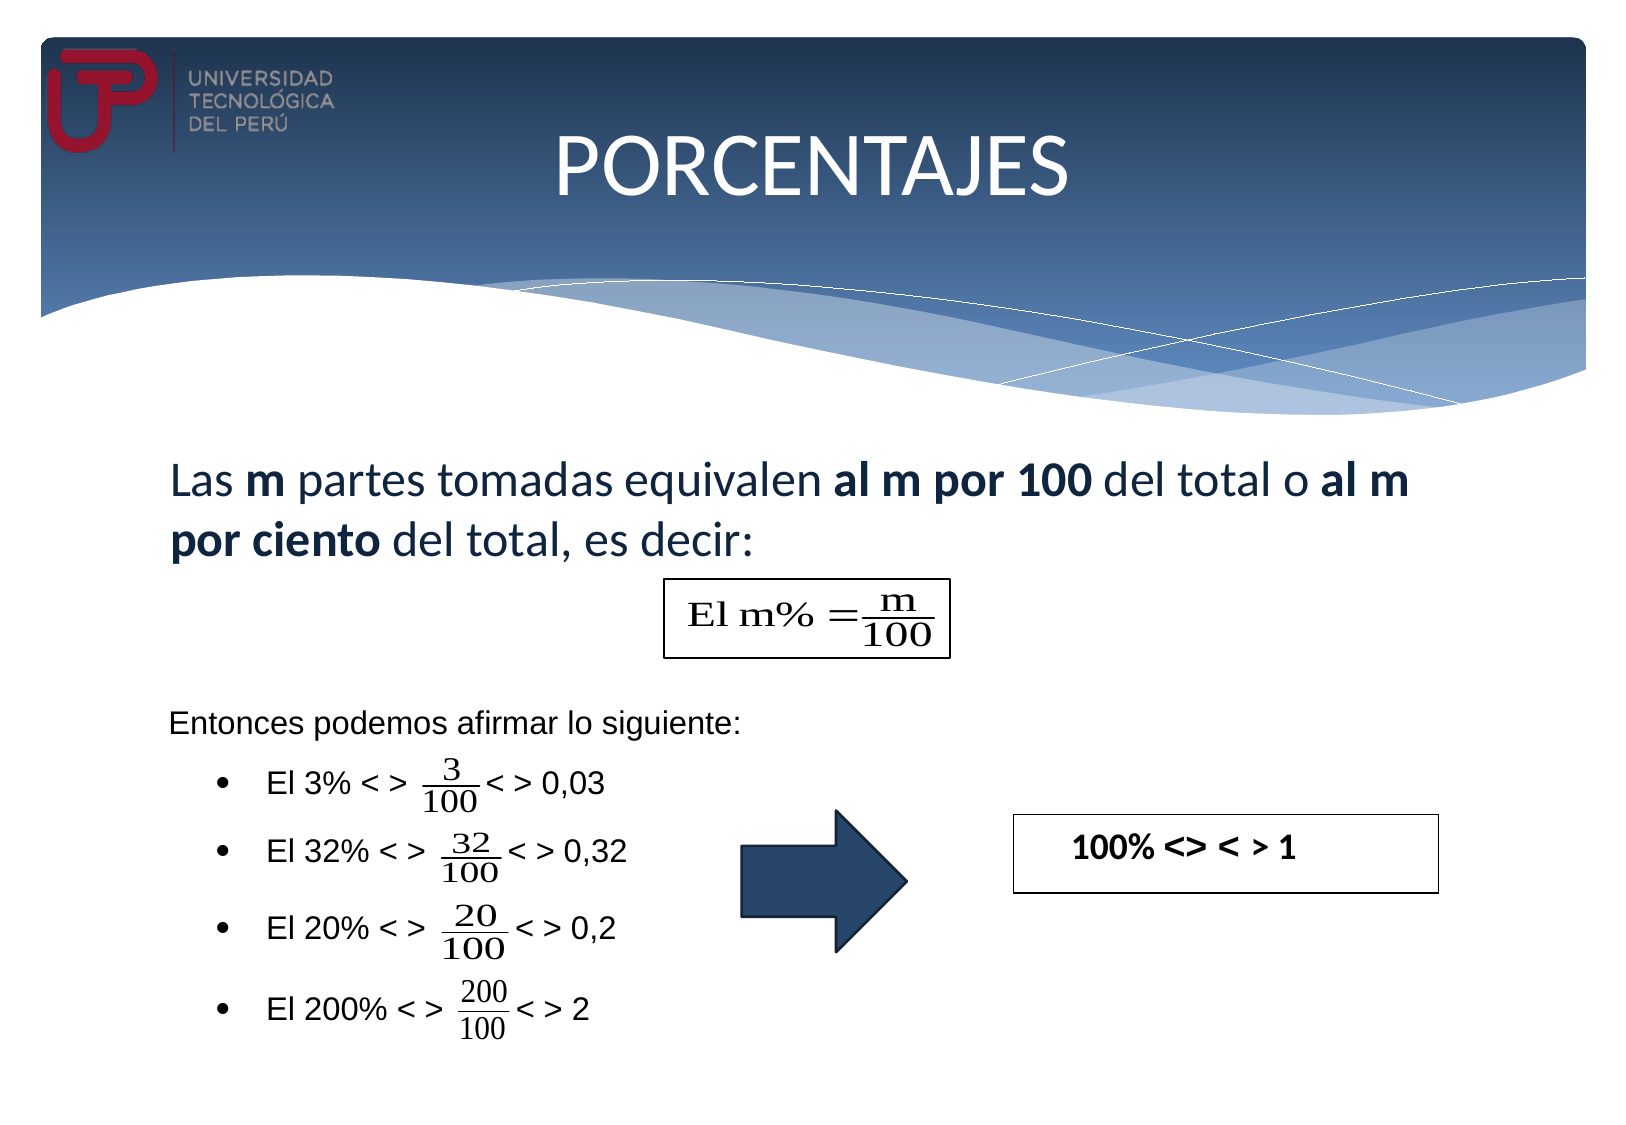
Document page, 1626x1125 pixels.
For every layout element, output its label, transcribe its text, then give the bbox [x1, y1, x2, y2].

list Las m partes tomadas equivalen al m por 100 del total o al m por ciento del total, es decir: [154, 438, 1472, 1005]
picture [44, 42, 342, 157]
picture [167, 703, 1480, 1048]
title PORCENTAJES [81, 55, 1544, 261]
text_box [658, 566, 955, 662]
